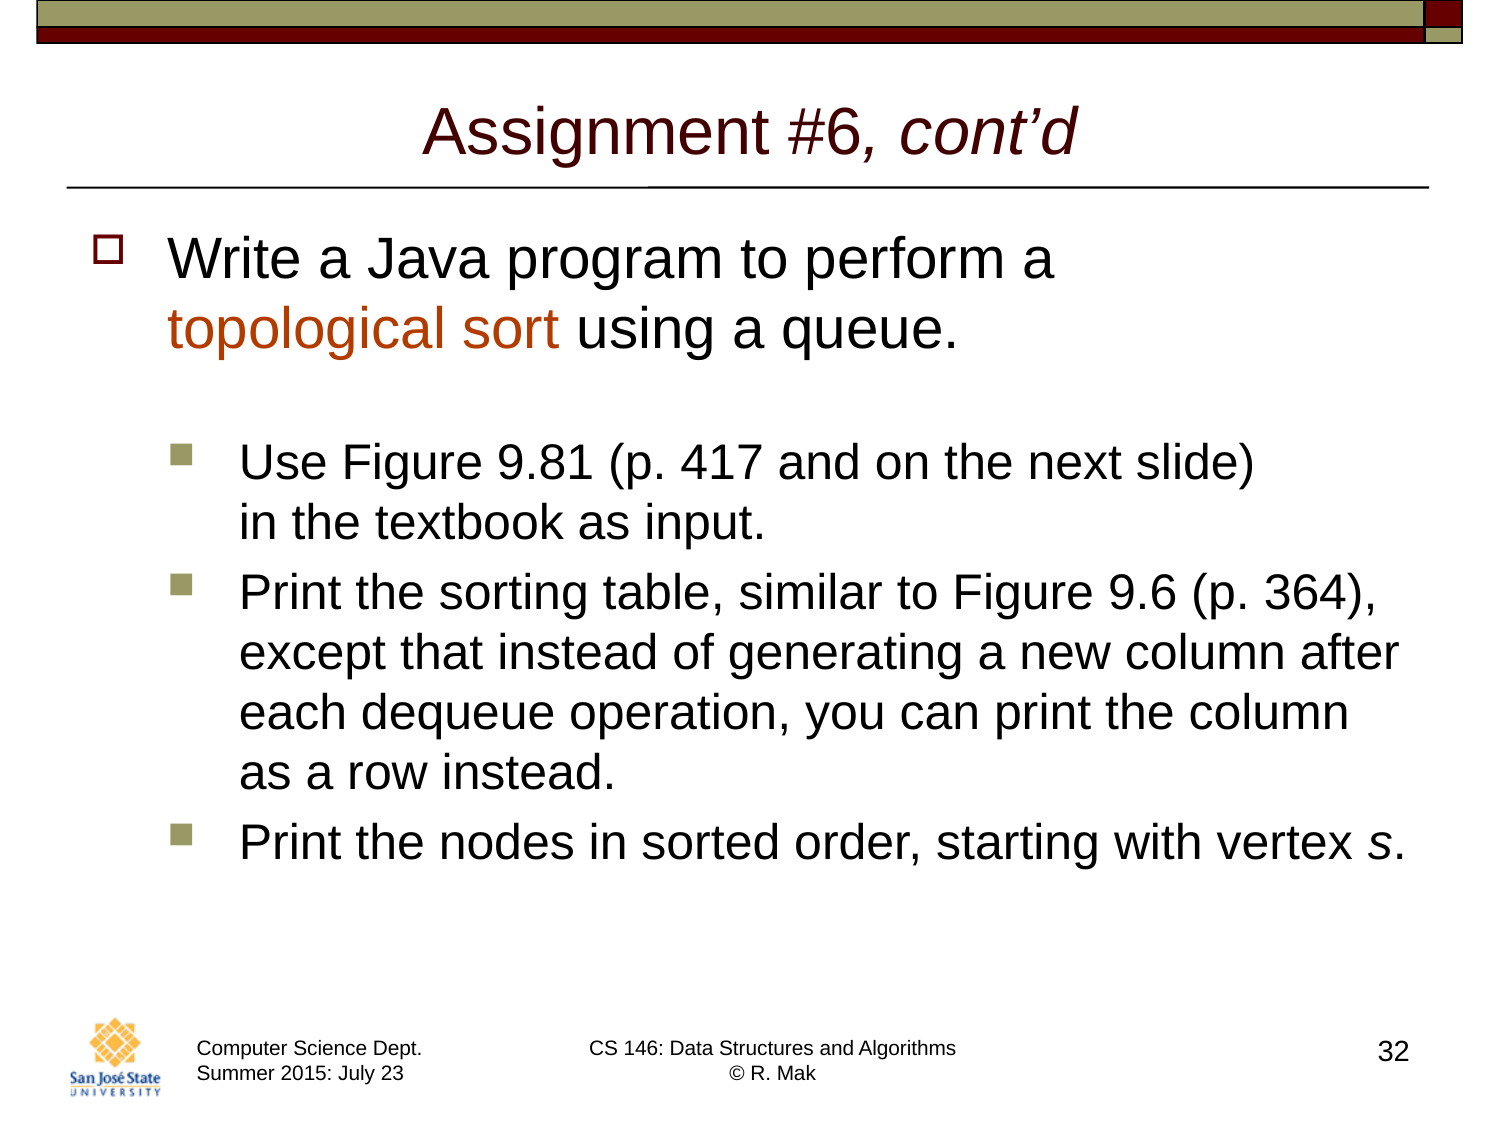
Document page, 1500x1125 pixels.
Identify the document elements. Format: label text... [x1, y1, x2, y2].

title Assignment #6, cont’d [75, 67, 1425, 175]
slide_number 32 [1112, 1025, 1425, 1100]
list Write a Java program to perform a topological sort using a queue. Use Figure 9.81 (p. 417 and on the next slide) in the textbook as input. Print the sorting table, similar to Figure 9.6 (p. 364), except that instead of generating a new column after each dequeue operation, you can print the column as a row instead. Print the nodes in sorted order, starting with vertex s. [75, 212, 1425, 1006]
picture [60, 1012, 166, 1112]
